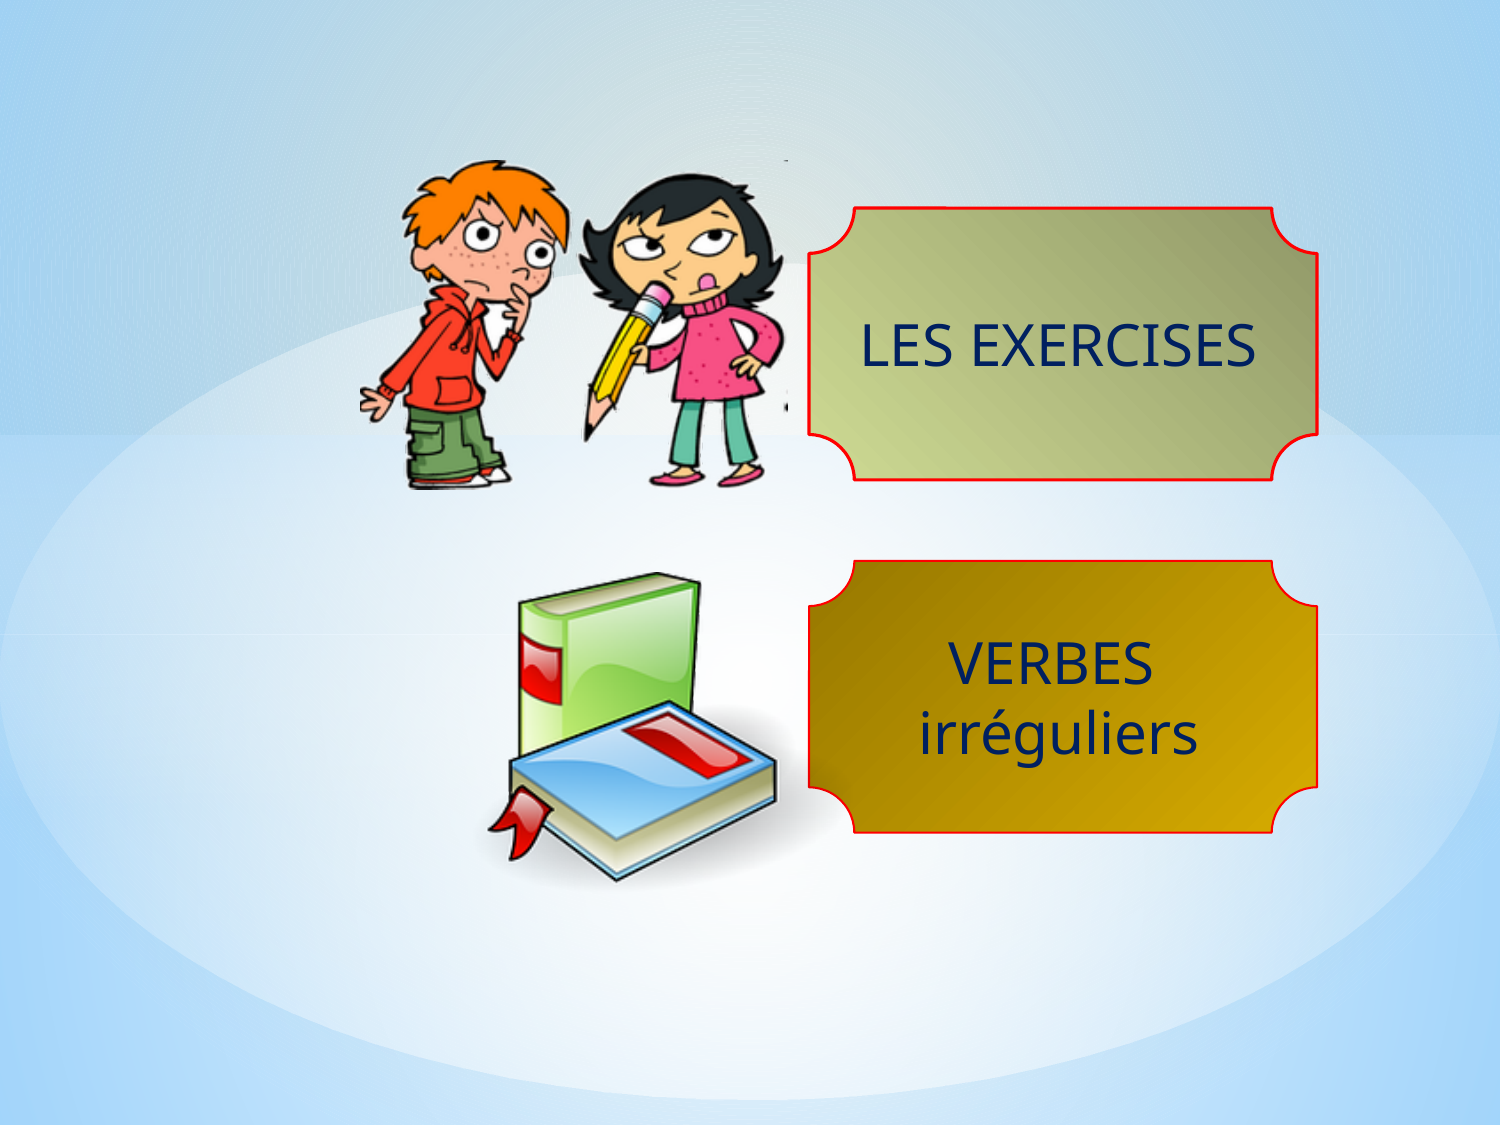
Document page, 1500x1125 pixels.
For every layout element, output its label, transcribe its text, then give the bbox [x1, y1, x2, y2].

picture [359, 160, 789, 490]
text_box [851, 559, 1319, 834]
text_box VERBES irréguliers [903, 618, 1436, 774]
text_box LES EXERCISES [844, 301, 1282, 386]
text_box [807, 206, 1319, 482]
picture [470, 571, 856, 894]
